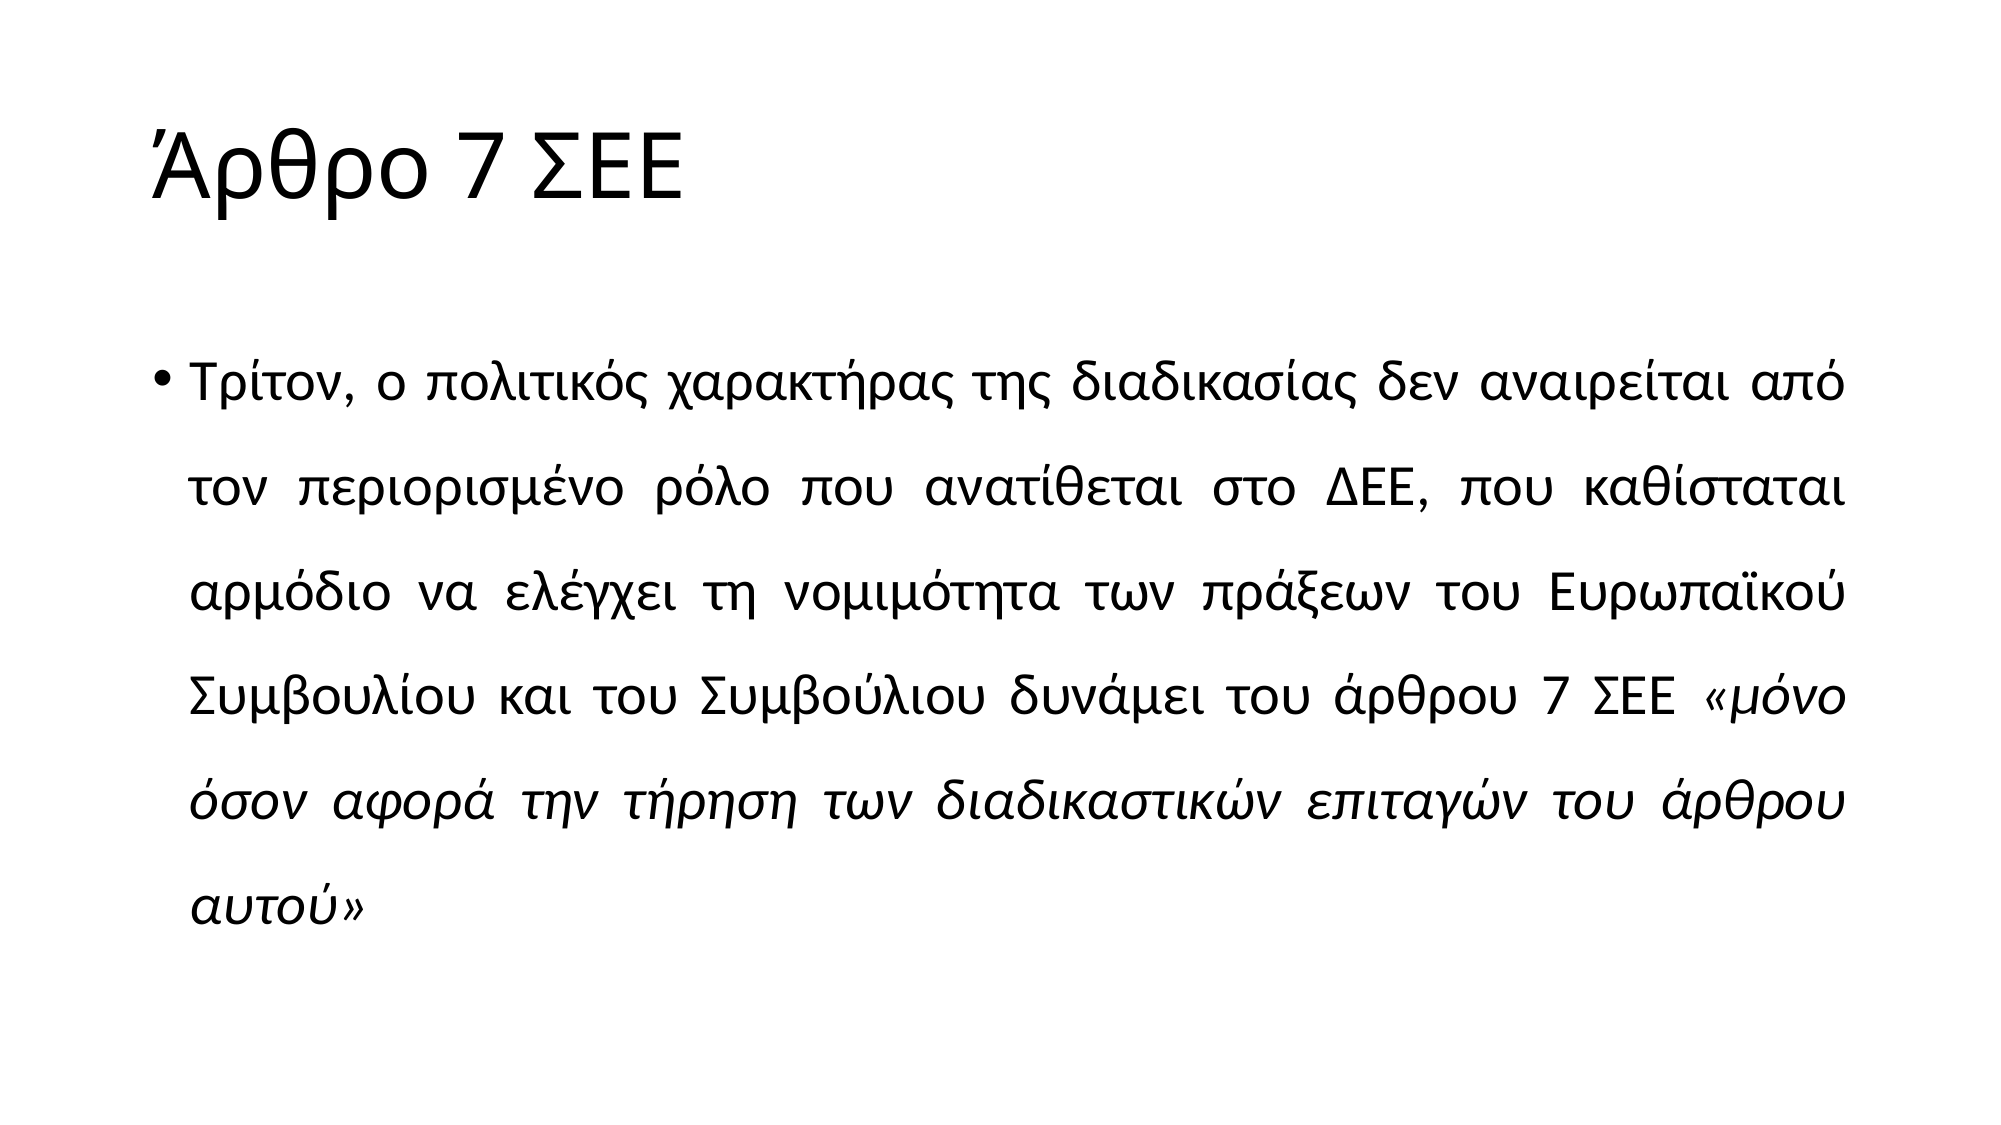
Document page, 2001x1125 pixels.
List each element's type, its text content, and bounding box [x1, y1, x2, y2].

list Τρίτον, ο πολιτικός χαρακτήρας της διαδικασίας δεν αναιρείται από τον περιορισμένο ρόλο που ανατίθεται στο ΔΕΕ, που καθίσταται αρμόδιο να ελέγχει τη νομιμότητα των πράξεων του Ευρωπαϊκού Συμβουλίου και του Συμβούλιου δυνάμει του άρθρου 7 ΣΕΕ «μόνο όσον αφορά την τήρηση των διαδικαστικών επιταγών του άρθρου αυτού» [137, 299, 1863, 1014]
title Άρθρο 7 ΣΕΕ [137, 59, 1863, 278]
